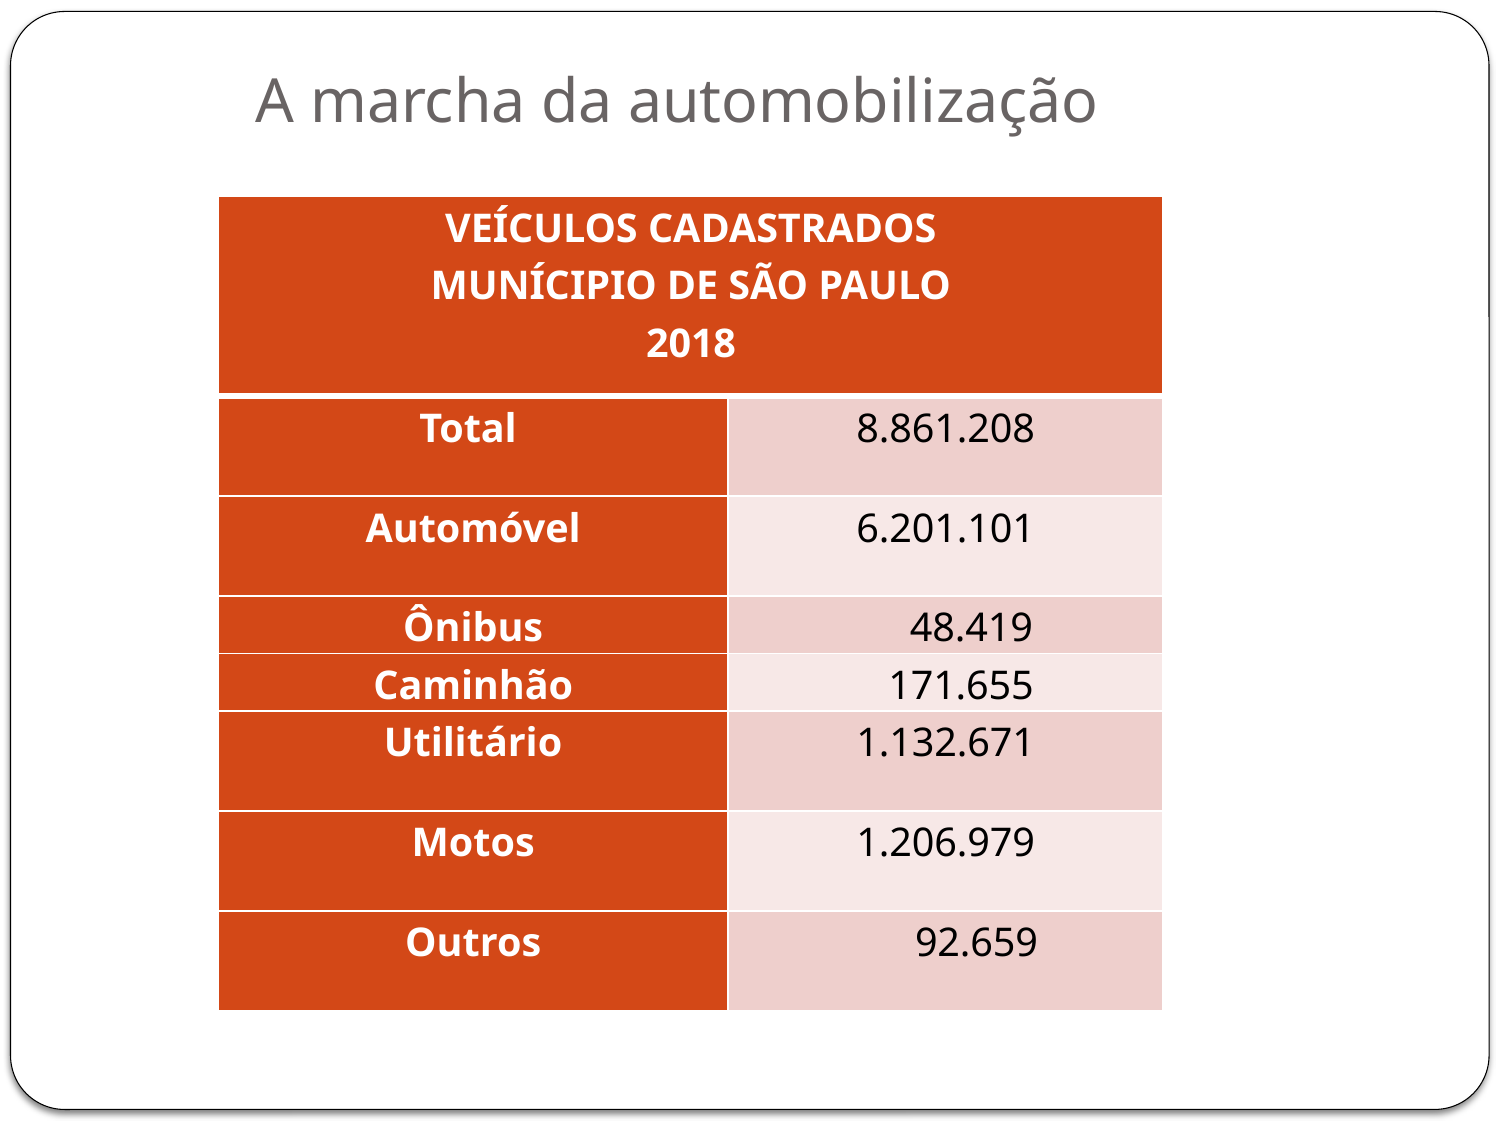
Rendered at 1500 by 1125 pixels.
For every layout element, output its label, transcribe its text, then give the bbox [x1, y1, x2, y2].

table_cell 8.861.208 [729, 399, 1162, 495]
title A marcha da automobilização [64, 70, 1290, 150]
table_header Veículos cadastrados Munícipio de São Paulo 2018 [219, 197, 1162, 393]
text_box Fonte: Detran [0, 4, 1500, 70]
table_cell 6.201.101 [729, 497, 1162, 595]
table_cell 48.419 [729, 597, 1162, 653]
table_cell 92.659 [729, 912, 1162, 1010]
table_cell Caminhão [219, 654, 727, 710]
table_cell Motos [219, 812, 727, 910]
table_cell Outros [219, 912, 727, 1010]
table_cell Automóvel [219, 497, 727, 595]
table_cell Ônibus [219, 597, 727, 653]
table_cell Total [219, 399, 727, 495]
table_cell 1.132.671 [729, 712, 1162, 810]
table_cell 1.206.979 [729, 812, 1162, 910]
table_cell 171.655 [729, 654, 1162, 710]
table_cell Utilitário [219, 712, 727, 810]
